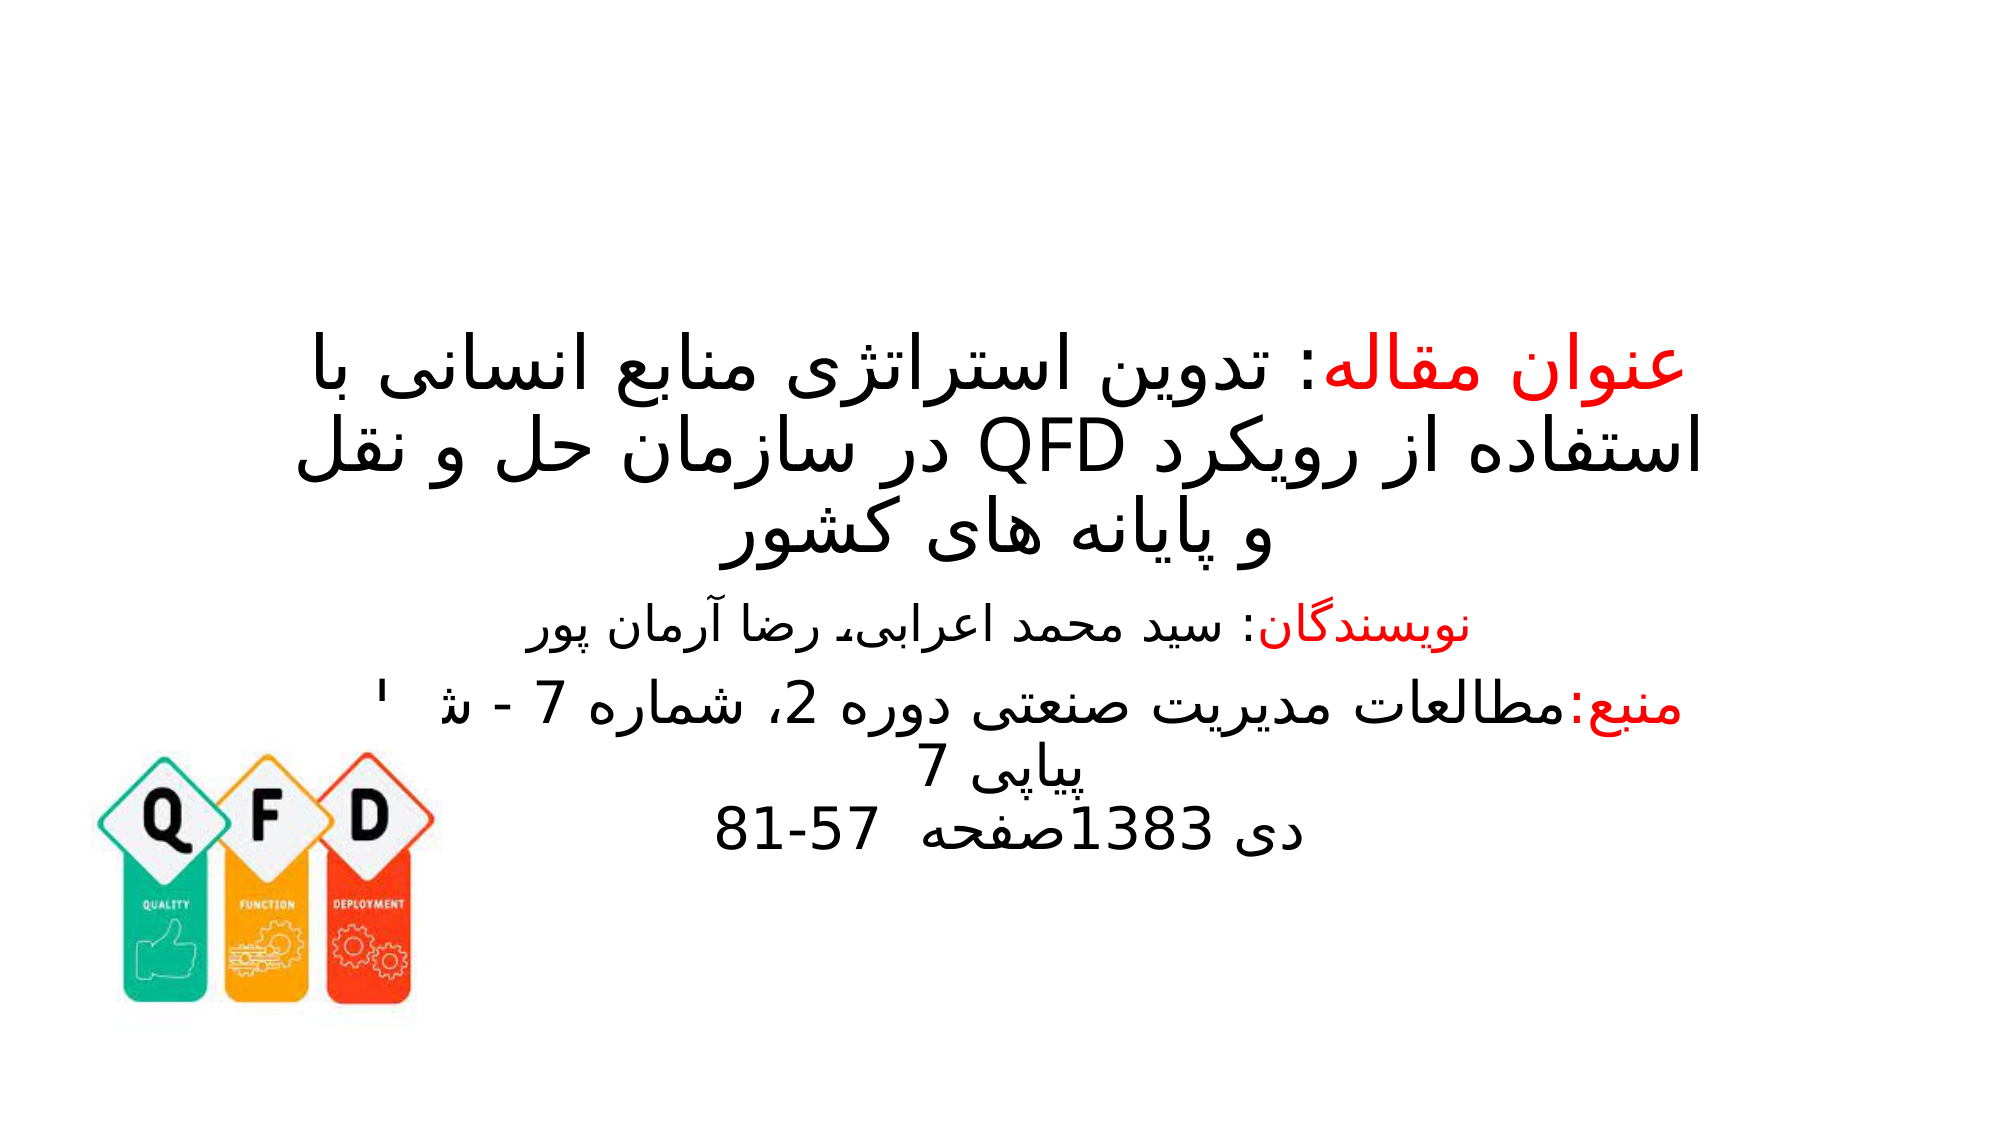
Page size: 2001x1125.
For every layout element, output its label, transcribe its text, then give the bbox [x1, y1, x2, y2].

title عنوان مقاله: تدوین استراتژی منابع انسانی با استفاده از رویکرد QFD در سازمان حل و نقل و پایانه های کشور [249, 184, 1750, 576]
picture [91, 701, 442, 1054]
subtitle نویسندگان: سید محمد اعرابی، رضا آرمان پور منبع:مطالعات مدیریت صنعتی دوره 2، شماره 7 - شماره پیاپی 7 دی 1383صفحه 57-81 [249, 590, 1750, 863]
